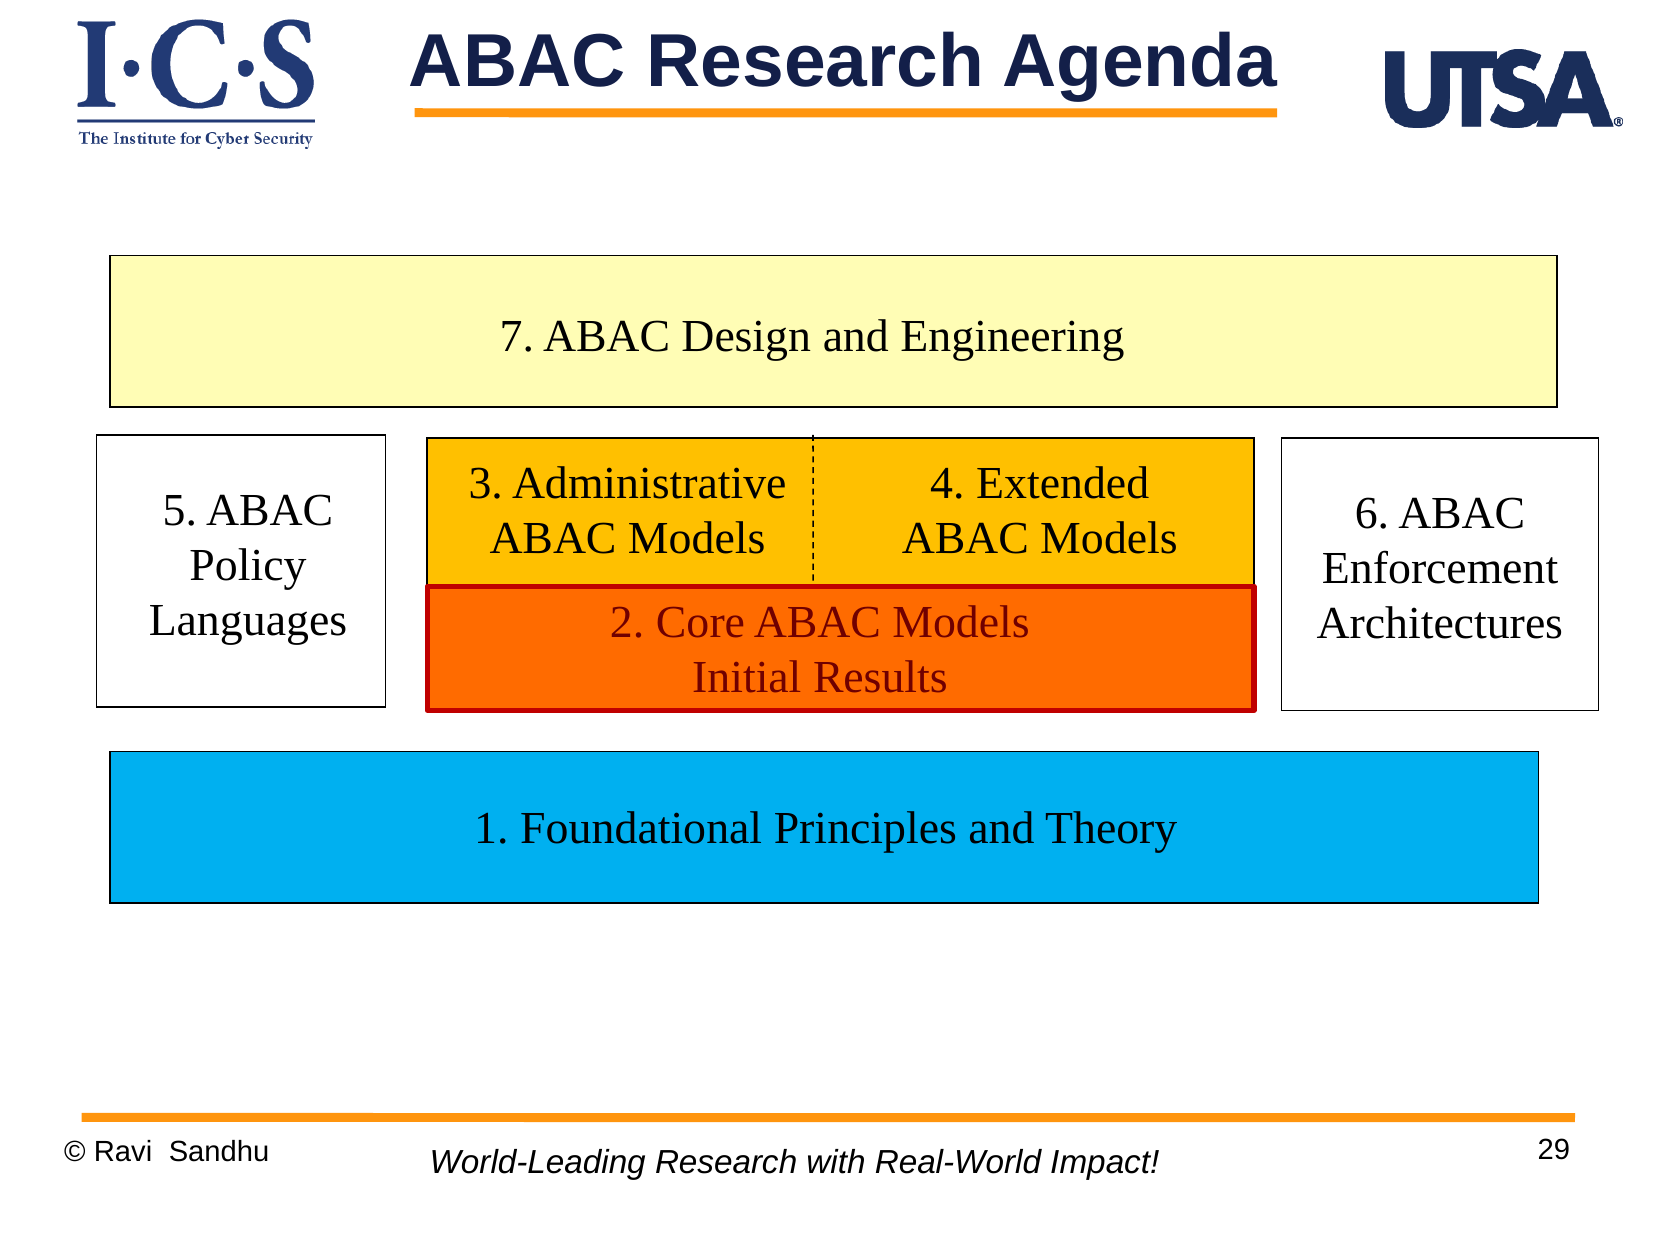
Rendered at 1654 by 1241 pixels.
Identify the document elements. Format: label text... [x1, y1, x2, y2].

text_box © Ravi Sandhu [64, 1132, 450, 1218]
picture [73, 0, 317, 151]
text_box [110, 751, 1539, 904]
text_box 29 [1185, 1129, 1571, 1215]
text_box [427, 437, 1254, 586]
text_box 3. Administrative ABAC Models [442, 444, 814, 572]
text_box World-Leading Research with Real-World Impact! [450, 1132, 1176, 1188]
text_box [96, 434, 386, 708]
text_box 1. Foundational Principles and Theory [220, 789, 1432, 862]
text_box 4. Extended ABAC Models [868, 444, 1212, 572]
text_box [110, 255, 1558, 408]
text_box [1281, 437, 1599, 711]
text_box [427, 586, 1254, 711]
text_box 6. ABAC Enforcement Architectures [1295, 474, 1585, 657]
text_box 7. ABAC Design and Engineering [206, 297, 1418, 369]
text_box 5. ABAC Policy Languages [123, 471, 372, 654]
picture [1385, 49, 1623, 128]
text_box ABAC Research Agenda [360, 0, 1326, 113]
